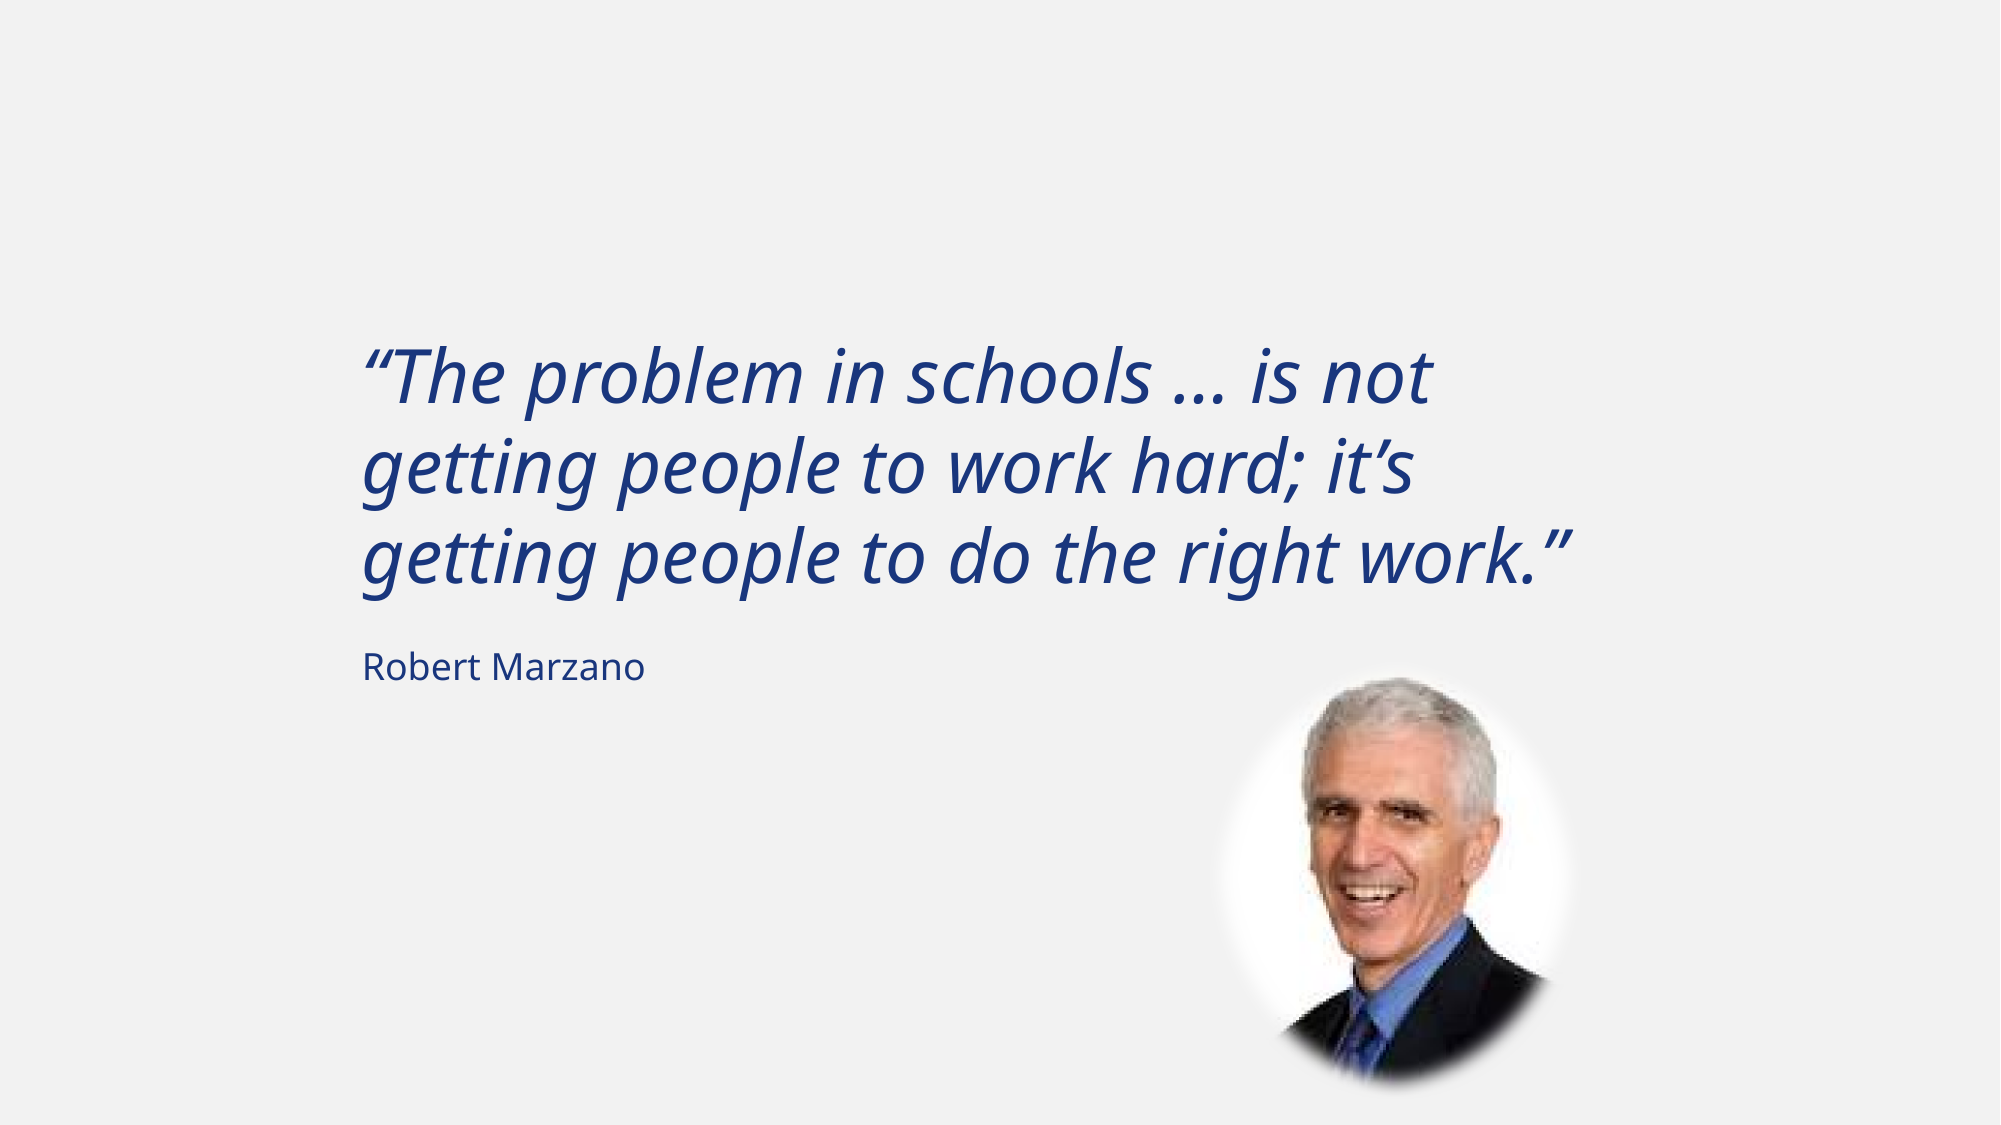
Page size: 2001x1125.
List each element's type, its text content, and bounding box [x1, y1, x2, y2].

picture [1202, 653, 1589, 1100]
text_box “The problem in schools … is not getting people to work hard; it’s getting people to do the right work.” Robert Marzano [347, 320, 1589, 766]
